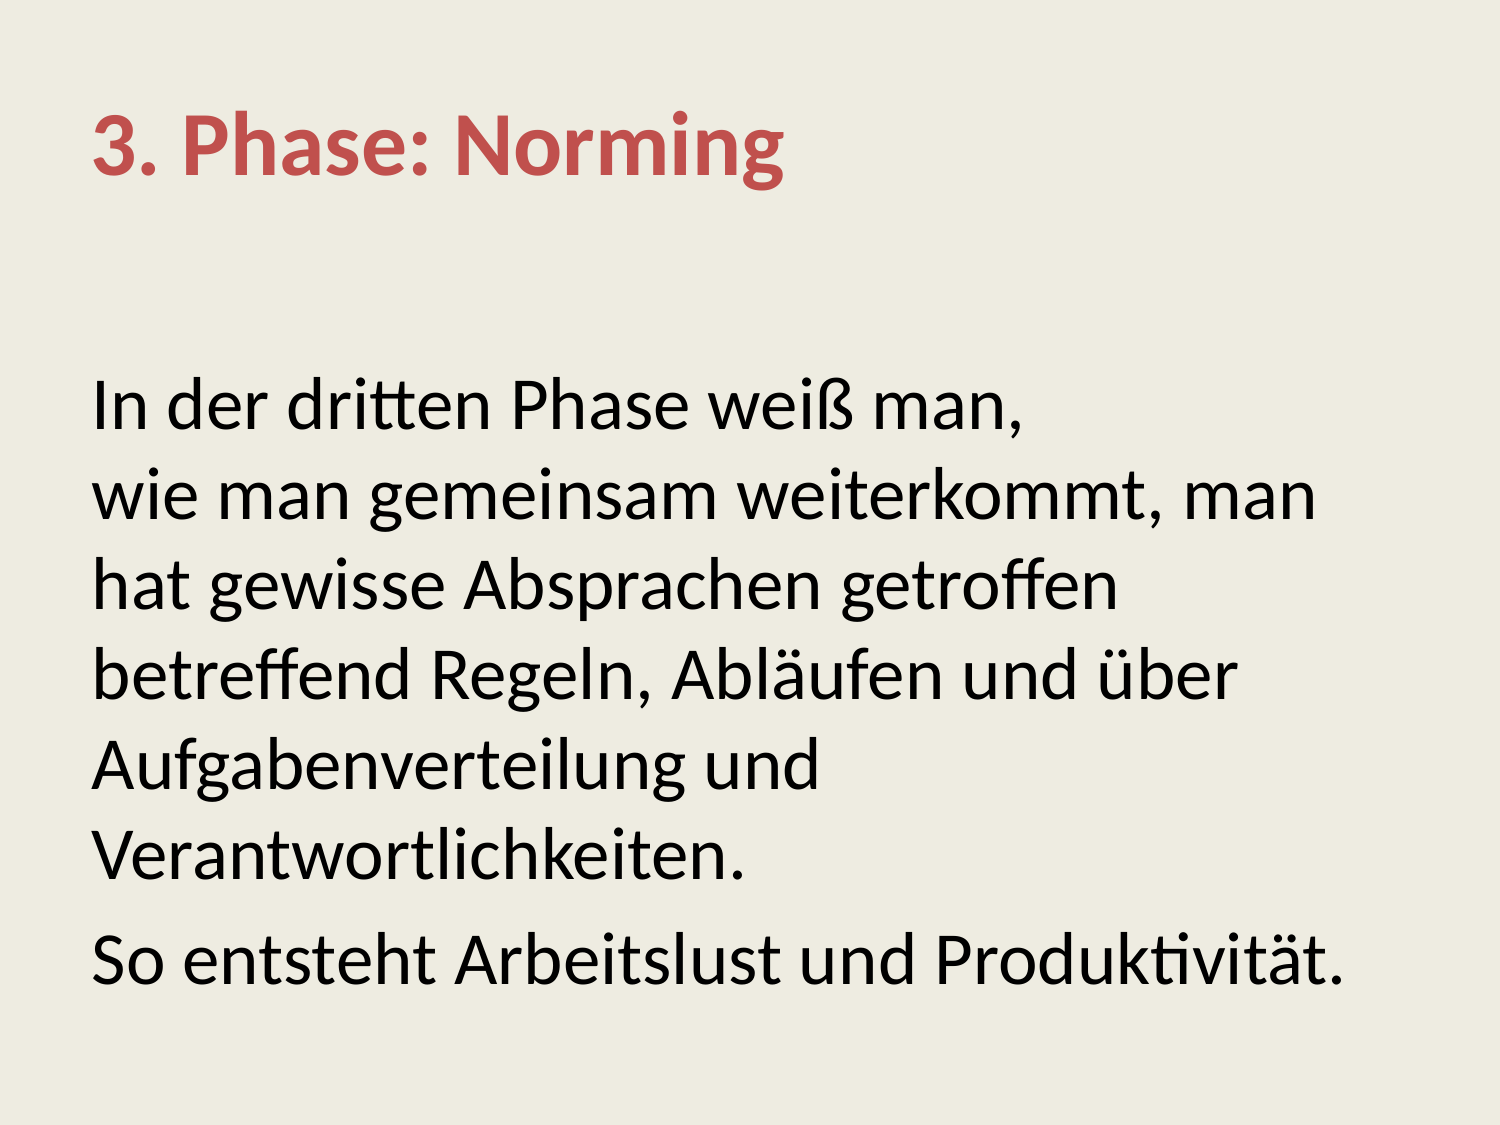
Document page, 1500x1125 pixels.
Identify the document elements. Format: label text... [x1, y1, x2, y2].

title 3. Phase: Norming [75, 45, 1425, 233]
list In der dritten Phase weiß man, wie man gemeinsam weiterkommt, man hat gewisse Absprachen getroffen betreffend Regeln, Abläufen und über Aufgabenverteilung und Verantwortlichkeiten. So entsteht Arbeitslust und Produktivität. [76, 231, 1427, 1047]
